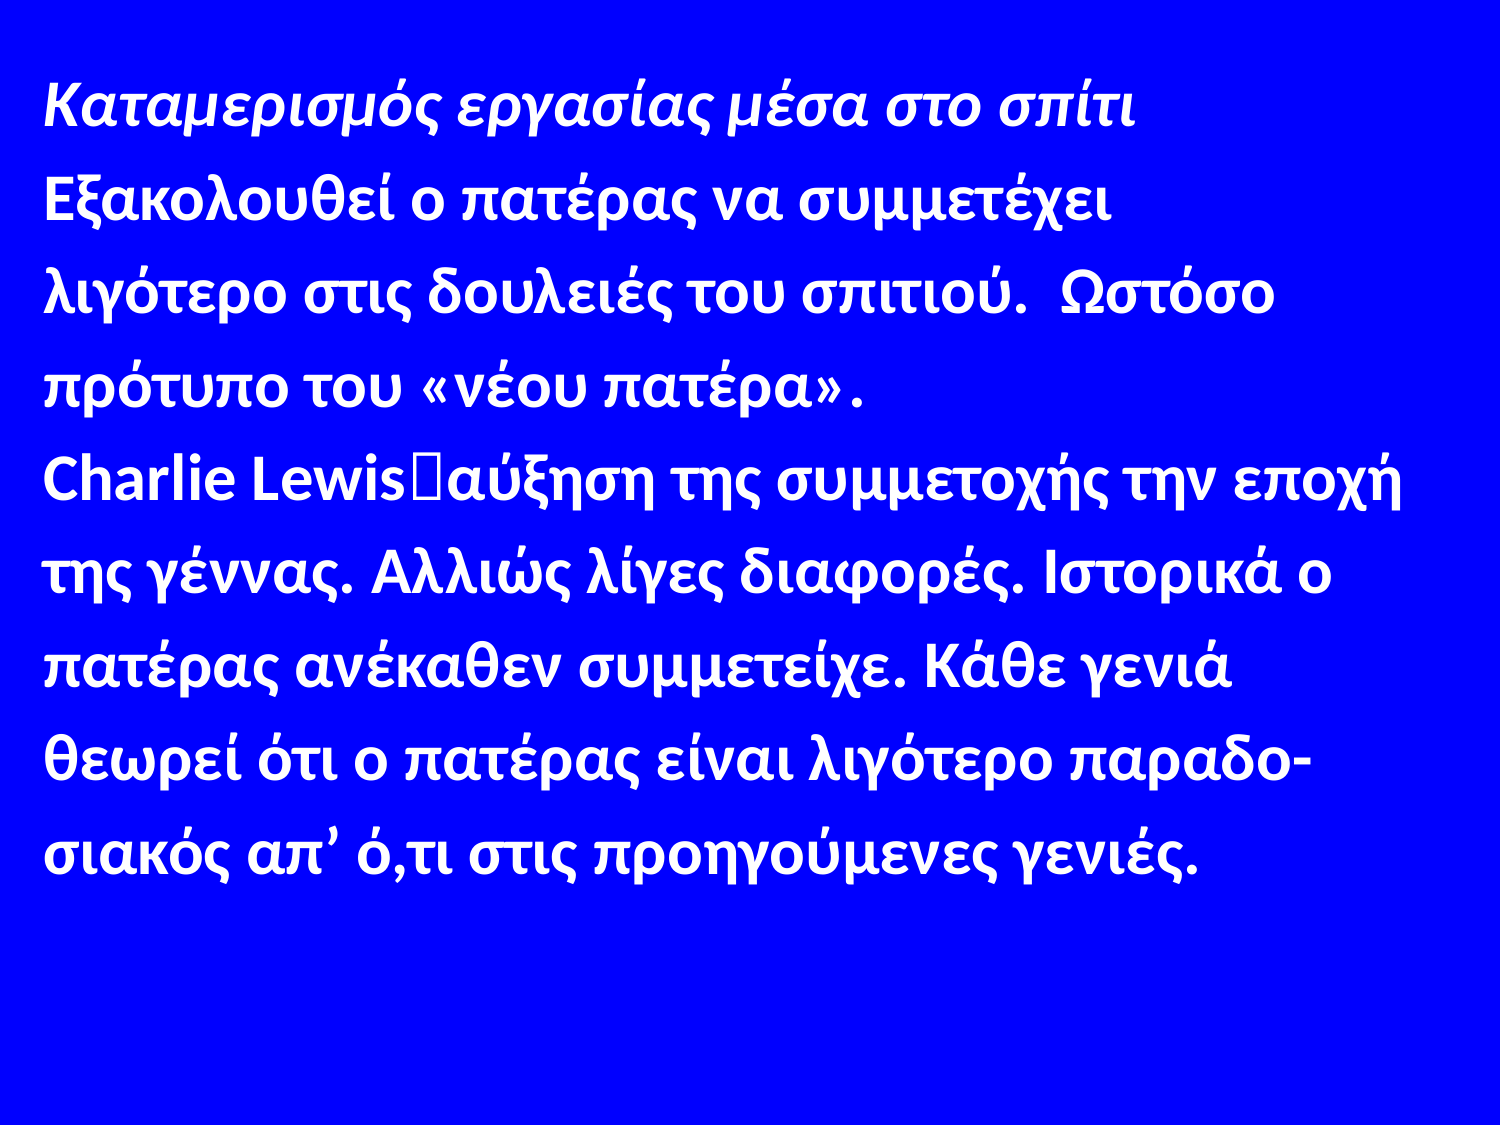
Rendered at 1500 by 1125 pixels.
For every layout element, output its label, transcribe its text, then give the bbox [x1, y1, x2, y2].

list Καταμερισμός εργασίας μέσα στο σπίτι Εξακολουθεί ο πατέρας να συμμετέχει λιγότερο στις δουλειές του σπιτιού. Ωστόσο πρότυπο του «νέου πατέρα». Charlie Lewisαύξηση της συμμετοχής την εποχή της γέννας. Αλλιώς λίγες διαφορές. Ιστορικά ο πατέρας ανέκαθεν συμμετείχε. Κάθε γενιά θεωρεί ότι ο πατέρας είναι λιγότερο παραδο- σιακός απ’ ό,τι στις προηγούμενες γενιές. [28, 52, 1466, 1070]
